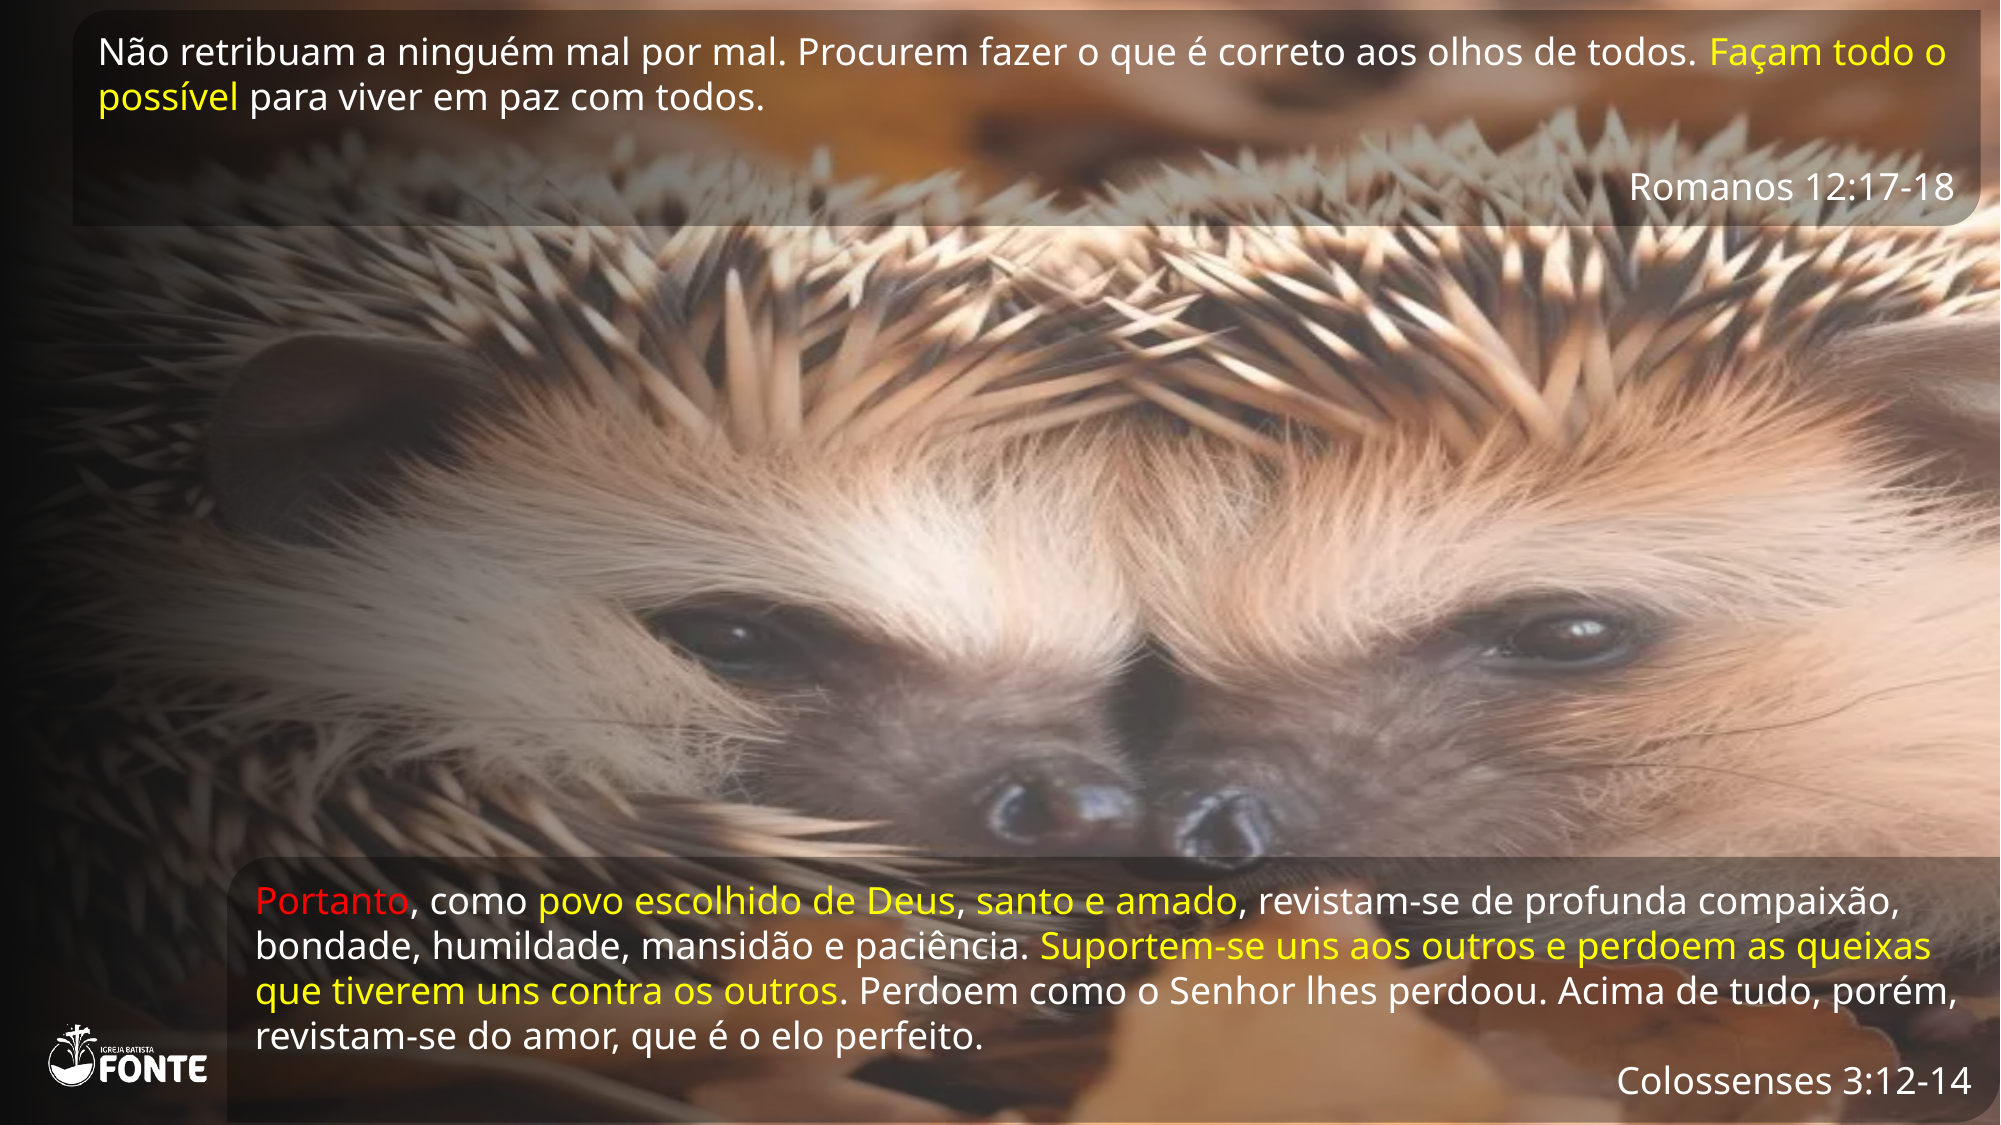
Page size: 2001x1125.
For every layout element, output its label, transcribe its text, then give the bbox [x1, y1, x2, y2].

text_box Portanto, como povo escolhido de Deus, santo e amado, revistam-se de profunda compaixão, bondade, humildade, mansidão e paciência. Suportem-se uns aos outros e perdoem as queixas que tiverem uns contra os outros. Perdoem como o Senhor lhes perdoou. Acima de tudo, porém, revistam-se do amor, que é o elo perfeito. Colossenses 3:12-14 [227, 856, 2000, 1123]
text_box Não retribuam a ninguém mal por mal. Procurem fazer o que é correto aos olhos de todos. Façam todo o possível para viver em paz com todos. Romanos 12:17-18 [72, 10, 1981, 226]
text_box [0, 0, 2000, 1125]
picture [45, 1020, 210, 1090]
